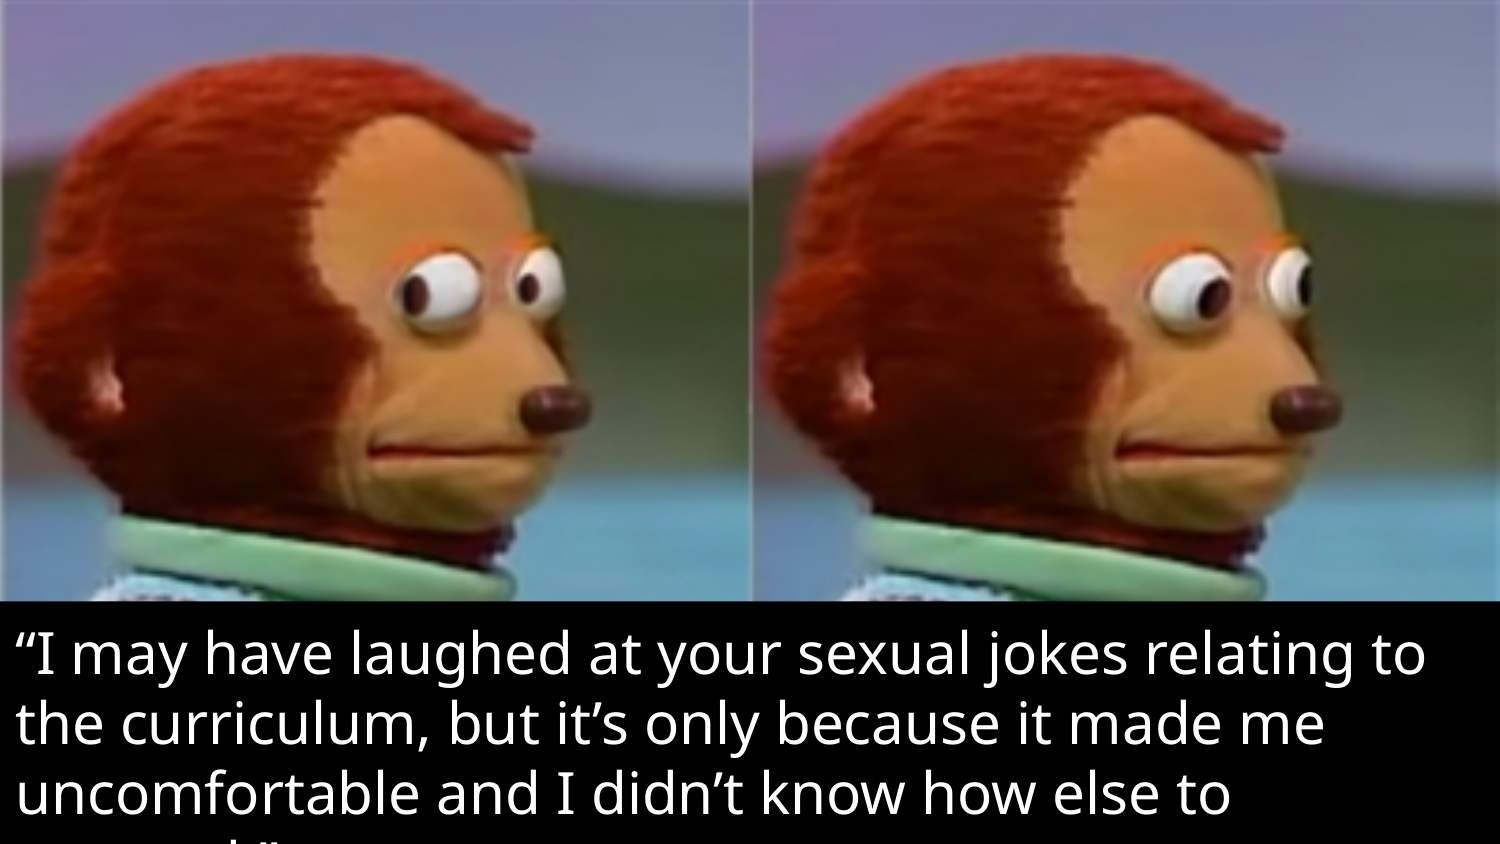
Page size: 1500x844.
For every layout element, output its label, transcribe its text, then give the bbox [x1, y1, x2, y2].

text_box “I may have laughed at your sexual jokes relating to the curriculum, but it’s only because it made me uncomfortable and I didn’t know how else to respond.” [0, 601, 1500, 844]
picture [0, 0, 1500, 601]
